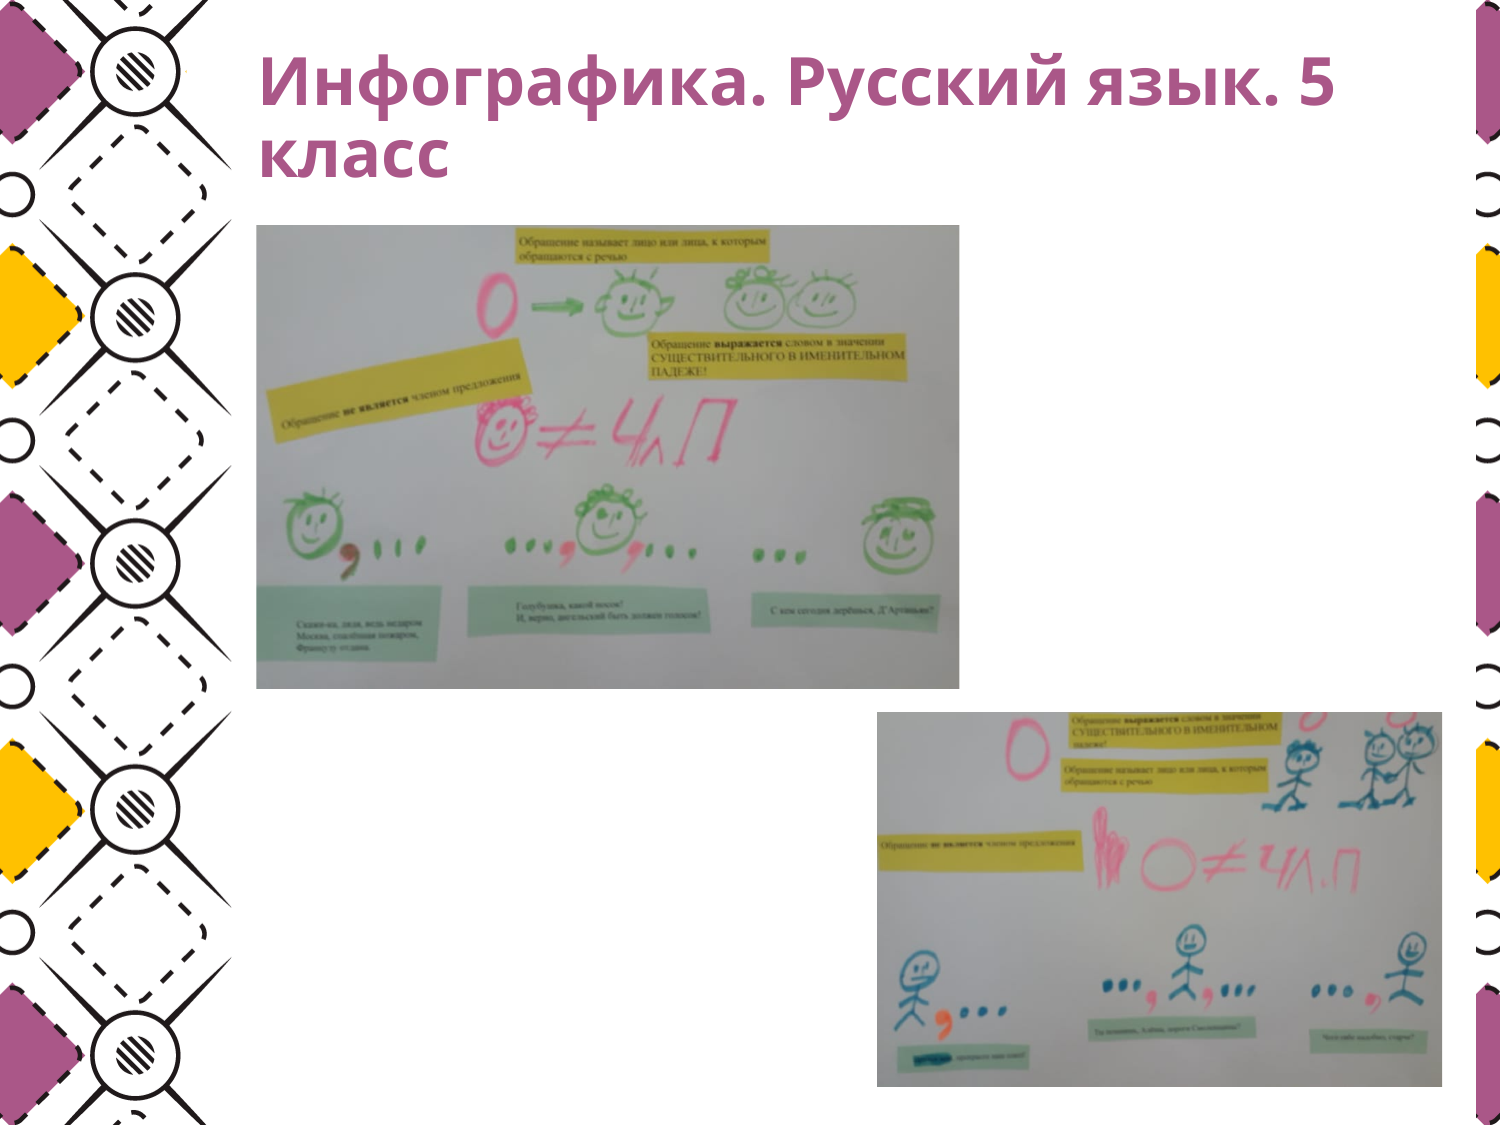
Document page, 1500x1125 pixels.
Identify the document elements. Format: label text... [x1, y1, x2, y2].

title Инфографика. Русский язык. 5 класс [242, 40, 1395, 201]
picture [0, 0, 1500, 1125]
